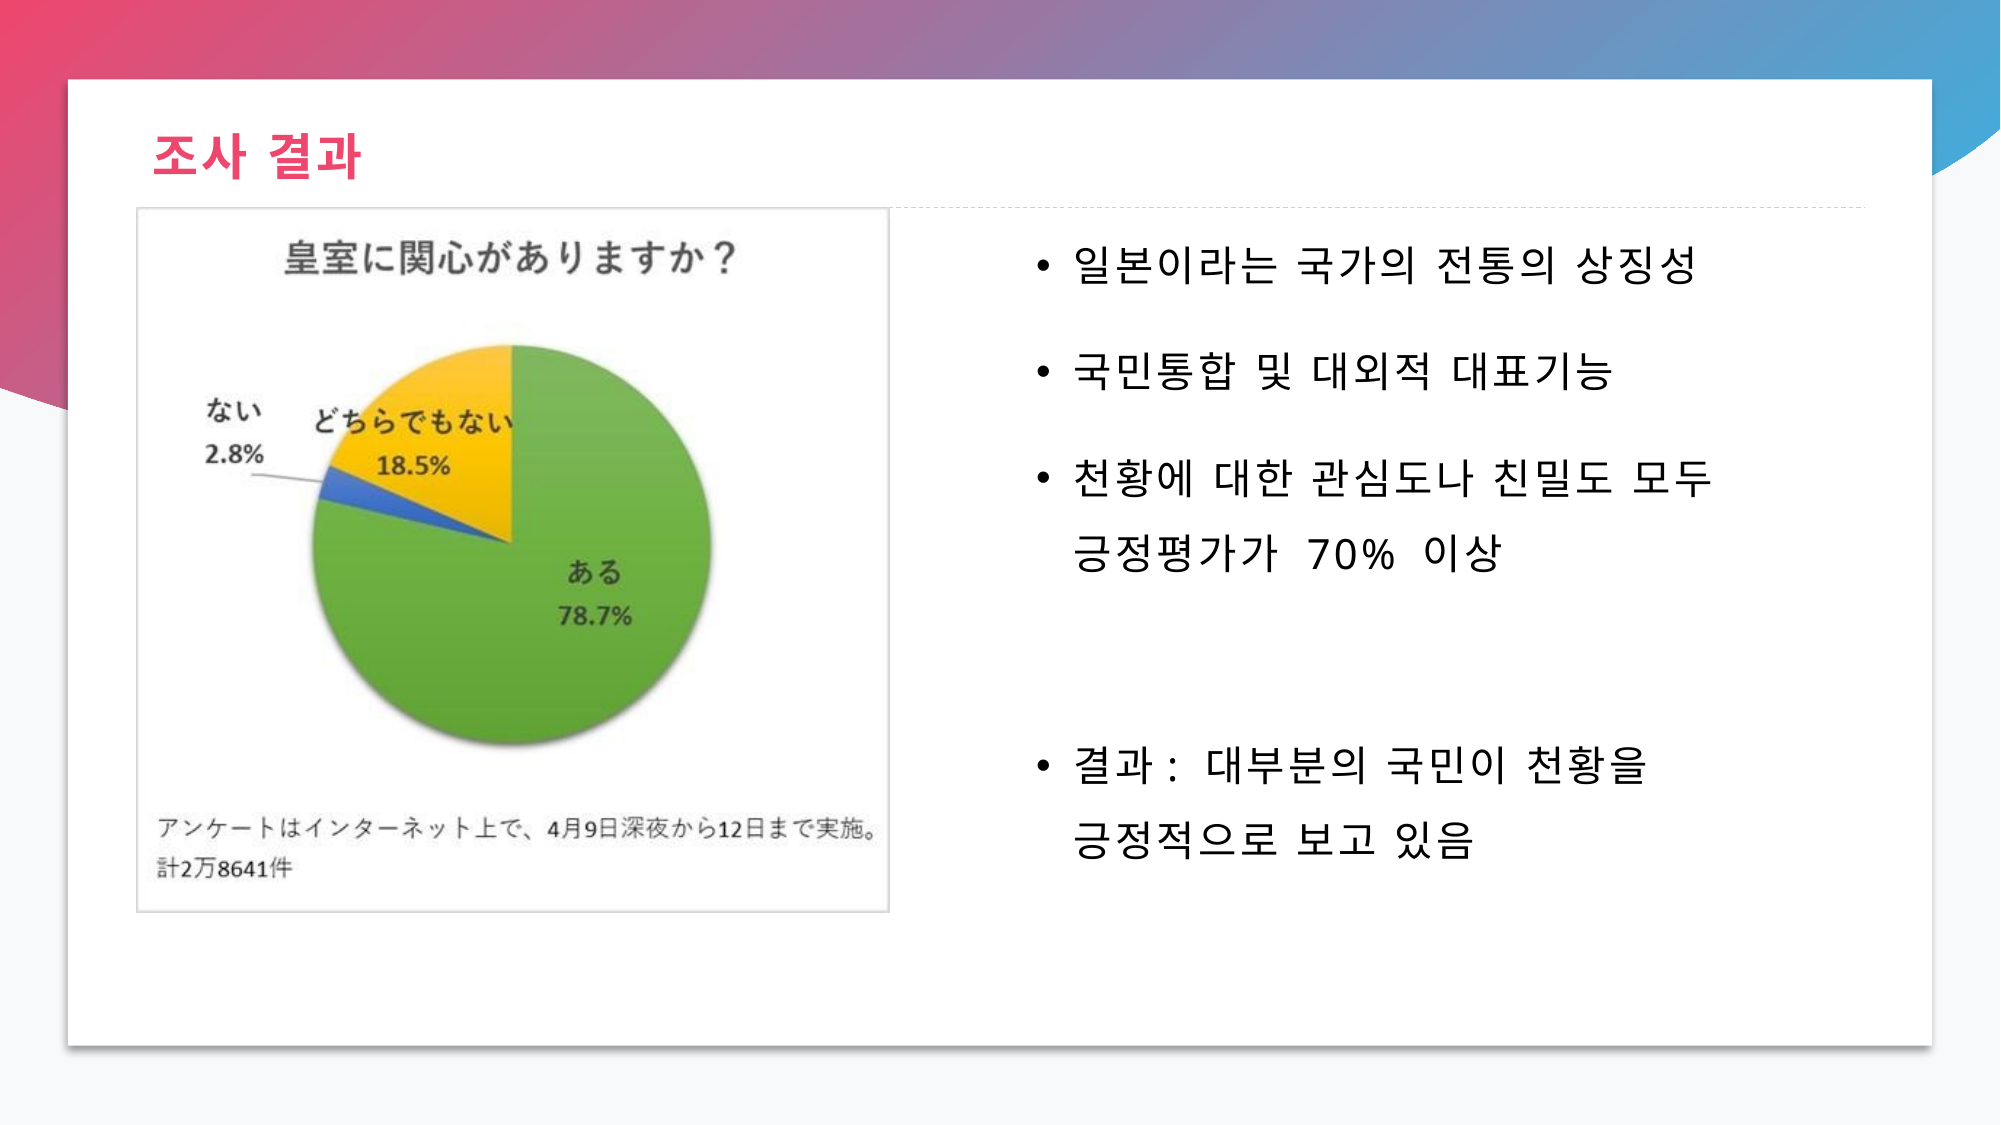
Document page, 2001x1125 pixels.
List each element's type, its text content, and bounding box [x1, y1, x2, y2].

title 조사 결과 [137, 111, 1863, 208]
picture [135, 207, 890, 913]
list 일본이라는 국가의 전통의 상징성 국민통합 및 대외적 대표기능 천황에 대한 관심도나 친밀도 모두 긍정평가가 70% 이상 결과: 대부분의 국민이 천황을 긍정적으로 보고 있음 [1021, 207, 1864, 1014]
